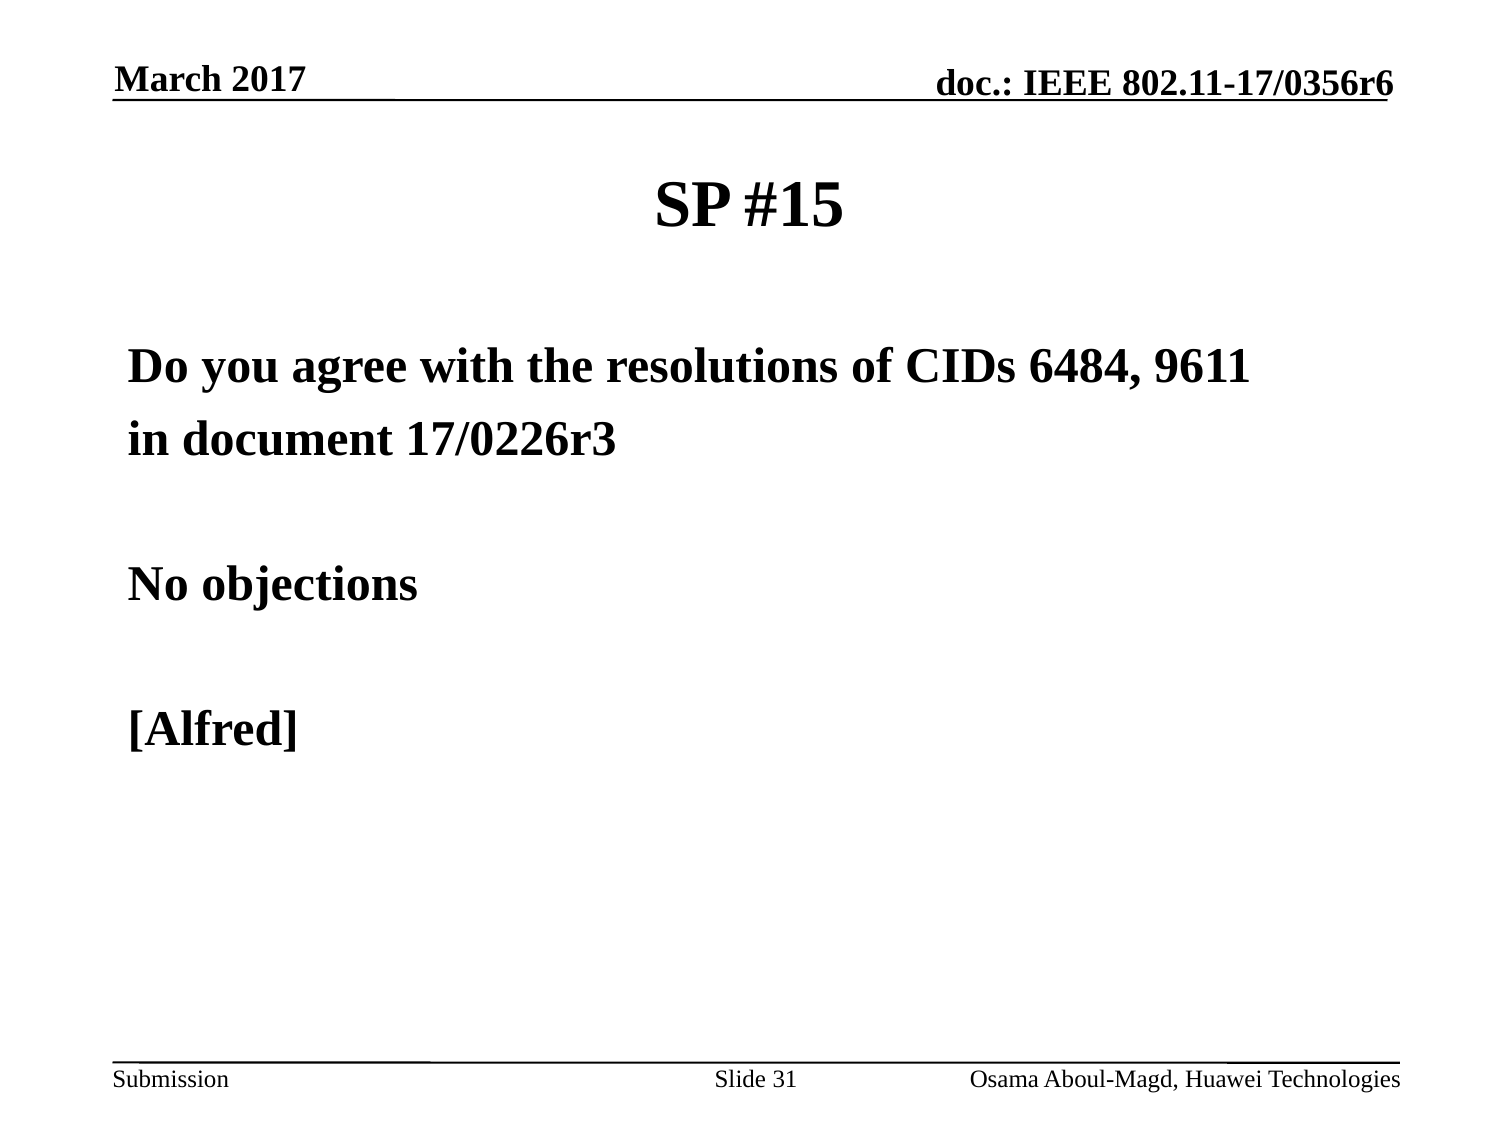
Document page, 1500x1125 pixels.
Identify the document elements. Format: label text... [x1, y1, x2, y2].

slide_number Slide 31 [712, 1061, 800, 1123]
title SP #15 [112, 112, 1388, 288]
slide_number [114, 54, 423, 100]
list Do you agree with the resolutions of CIDs 6484, 9611 in document 17/0226r3 No objections [Alfred] [112, 324, 1388, 1000]
footer Osama Aboul-Magd, Huawei Technologies [878, 1061, 1402, 1093]
